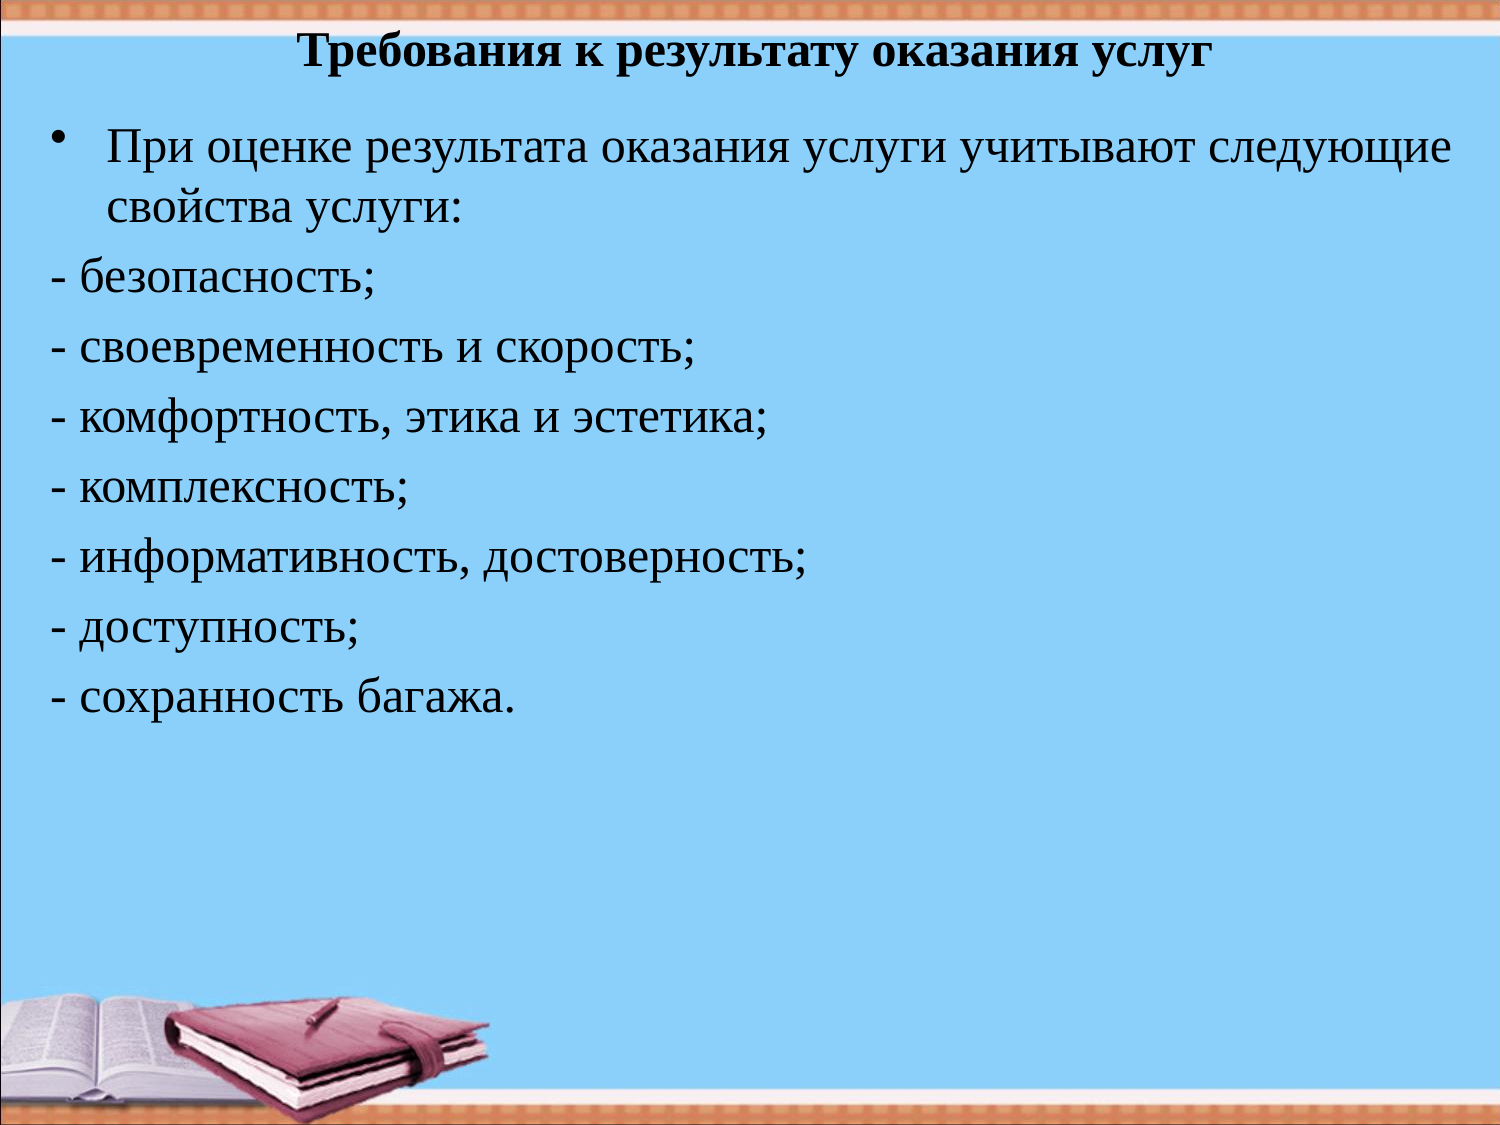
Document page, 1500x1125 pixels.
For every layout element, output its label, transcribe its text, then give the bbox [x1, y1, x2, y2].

title Требования к результату оказания услуг [117, 0, 1393, 94]
picture [0, 0, 1500, 1125]
list При оценке результата оказания услуги учитывают следующие свойства услуги: - безопасность; - своевременность и скорость; - комфортность, этика и эстетика; - комплексность; - информативность, достоверность; - доступность; - сохранность багажа. [35, 105, 1477, 1000]
